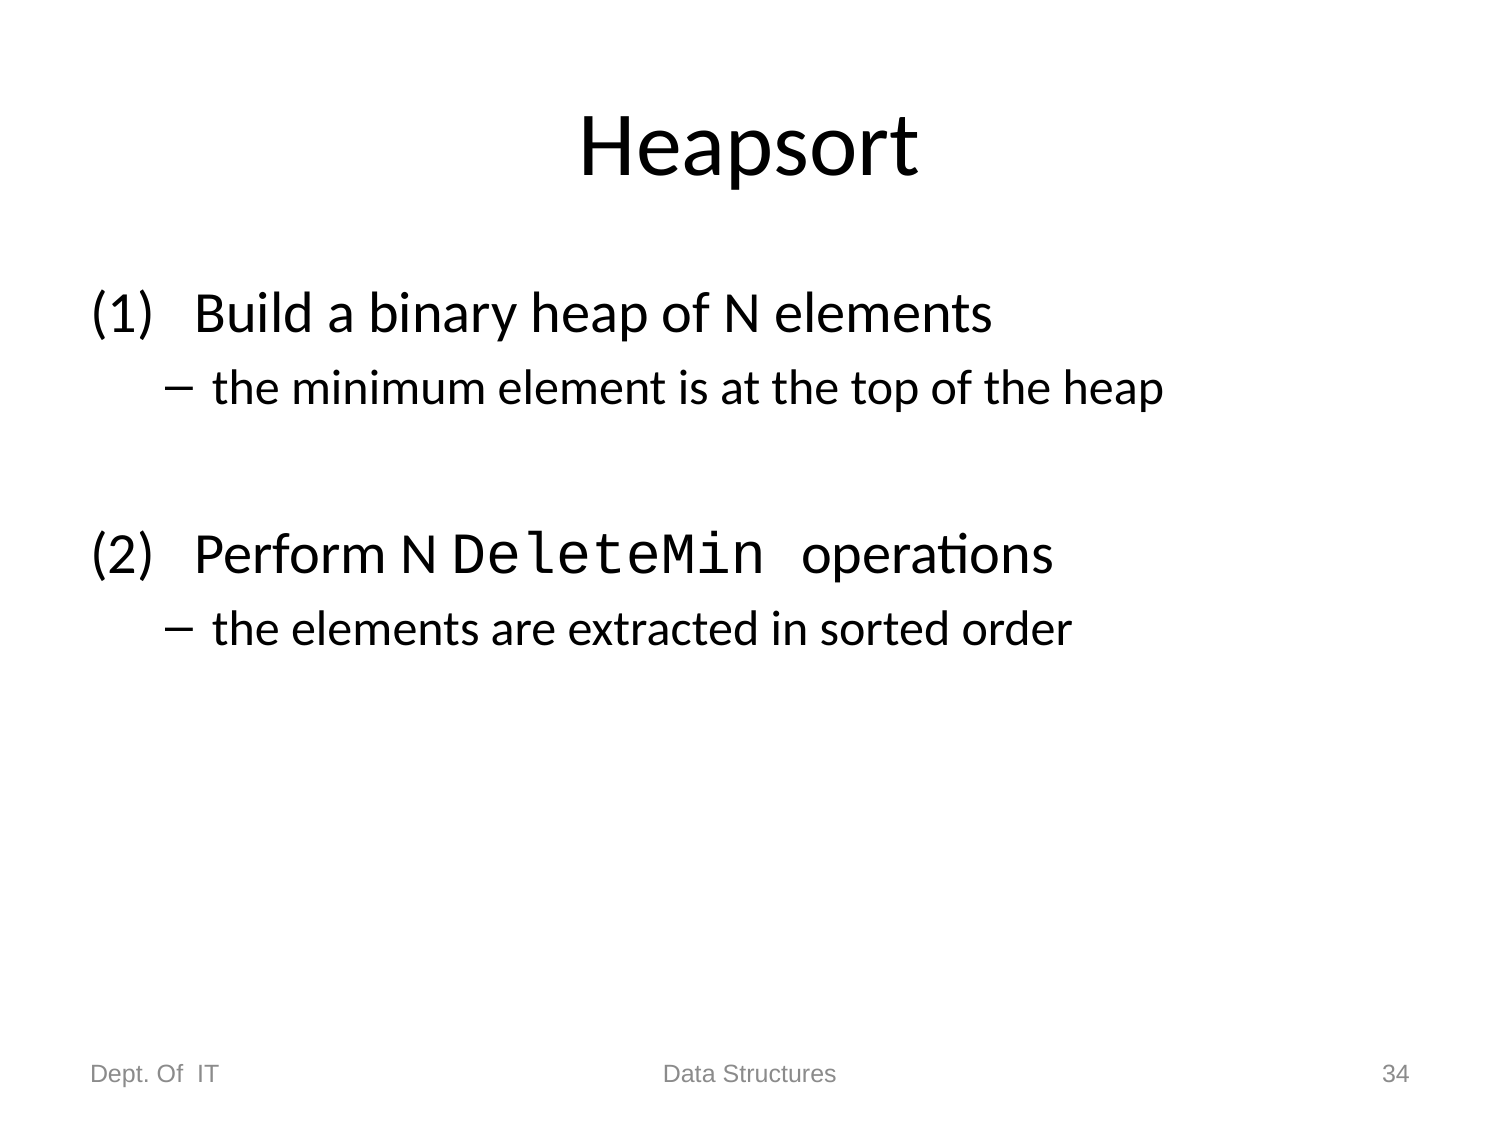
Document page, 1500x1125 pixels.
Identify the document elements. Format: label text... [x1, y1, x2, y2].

footer Data Structures [512, 1042, 988, 1103]
title Heapsort [74, 44, 1426, 233]
list (1) Build a binary heap of N elements the minimum element is at the top of the heap (2) Perform N DeleteMin operations the elements are extracted in sorted order [74, 266, 1426, 1010]
slide_number Dept. Of IT [75, 1042, 425, 1103]
slide_number 34 [1074, 1042, 1425, 1103]
